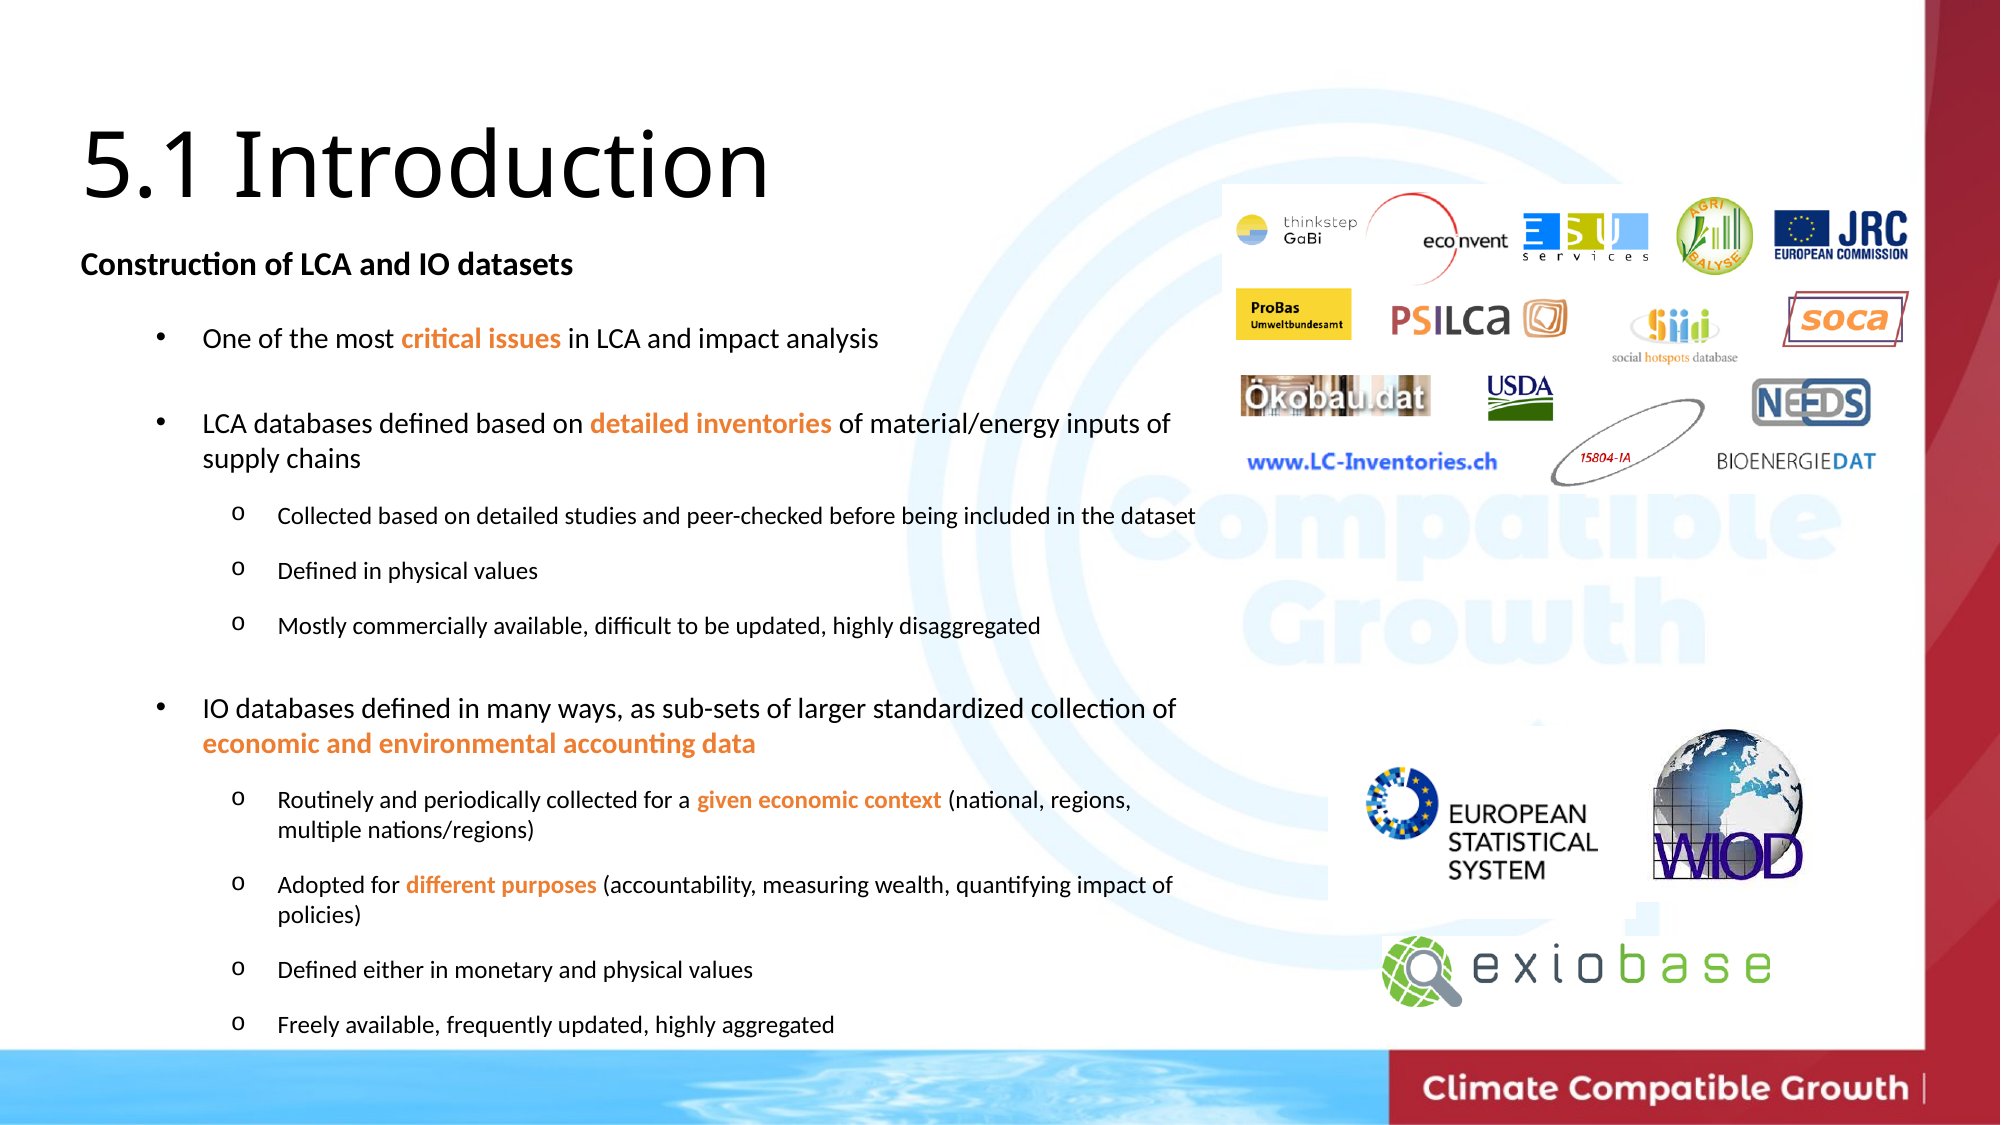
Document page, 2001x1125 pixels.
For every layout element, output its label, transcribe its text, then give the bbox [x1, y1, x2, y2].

picture [0, 0, 2000, 1125]
text_box Construction of LCA and IO datasets One of the most critical issues in LCA and impact analysis LCA databases defined based on detailed inventories of material/energy inputs of supply chains Collected based on detailed studies and peer-checked before being included in the dataset Defined in physical values Mostly commercially available, difficult to be updated, highly disaggregated IO databases defined in many ways, as sub-sets of larger standardized collection of economic and environmental accounting data Routinely and periodically collected for a given economic context (national, regions, multiple nations/regions) Adopted for different purposes (accountability, measuring wealth, quantifying impact of policies) Defined either in monetary and physical values Freely available, frequently updated, highly aggregated [66, 234, 1235, 1047]
text_box 5.1 Introduction [65, 0, 1765, 226]
